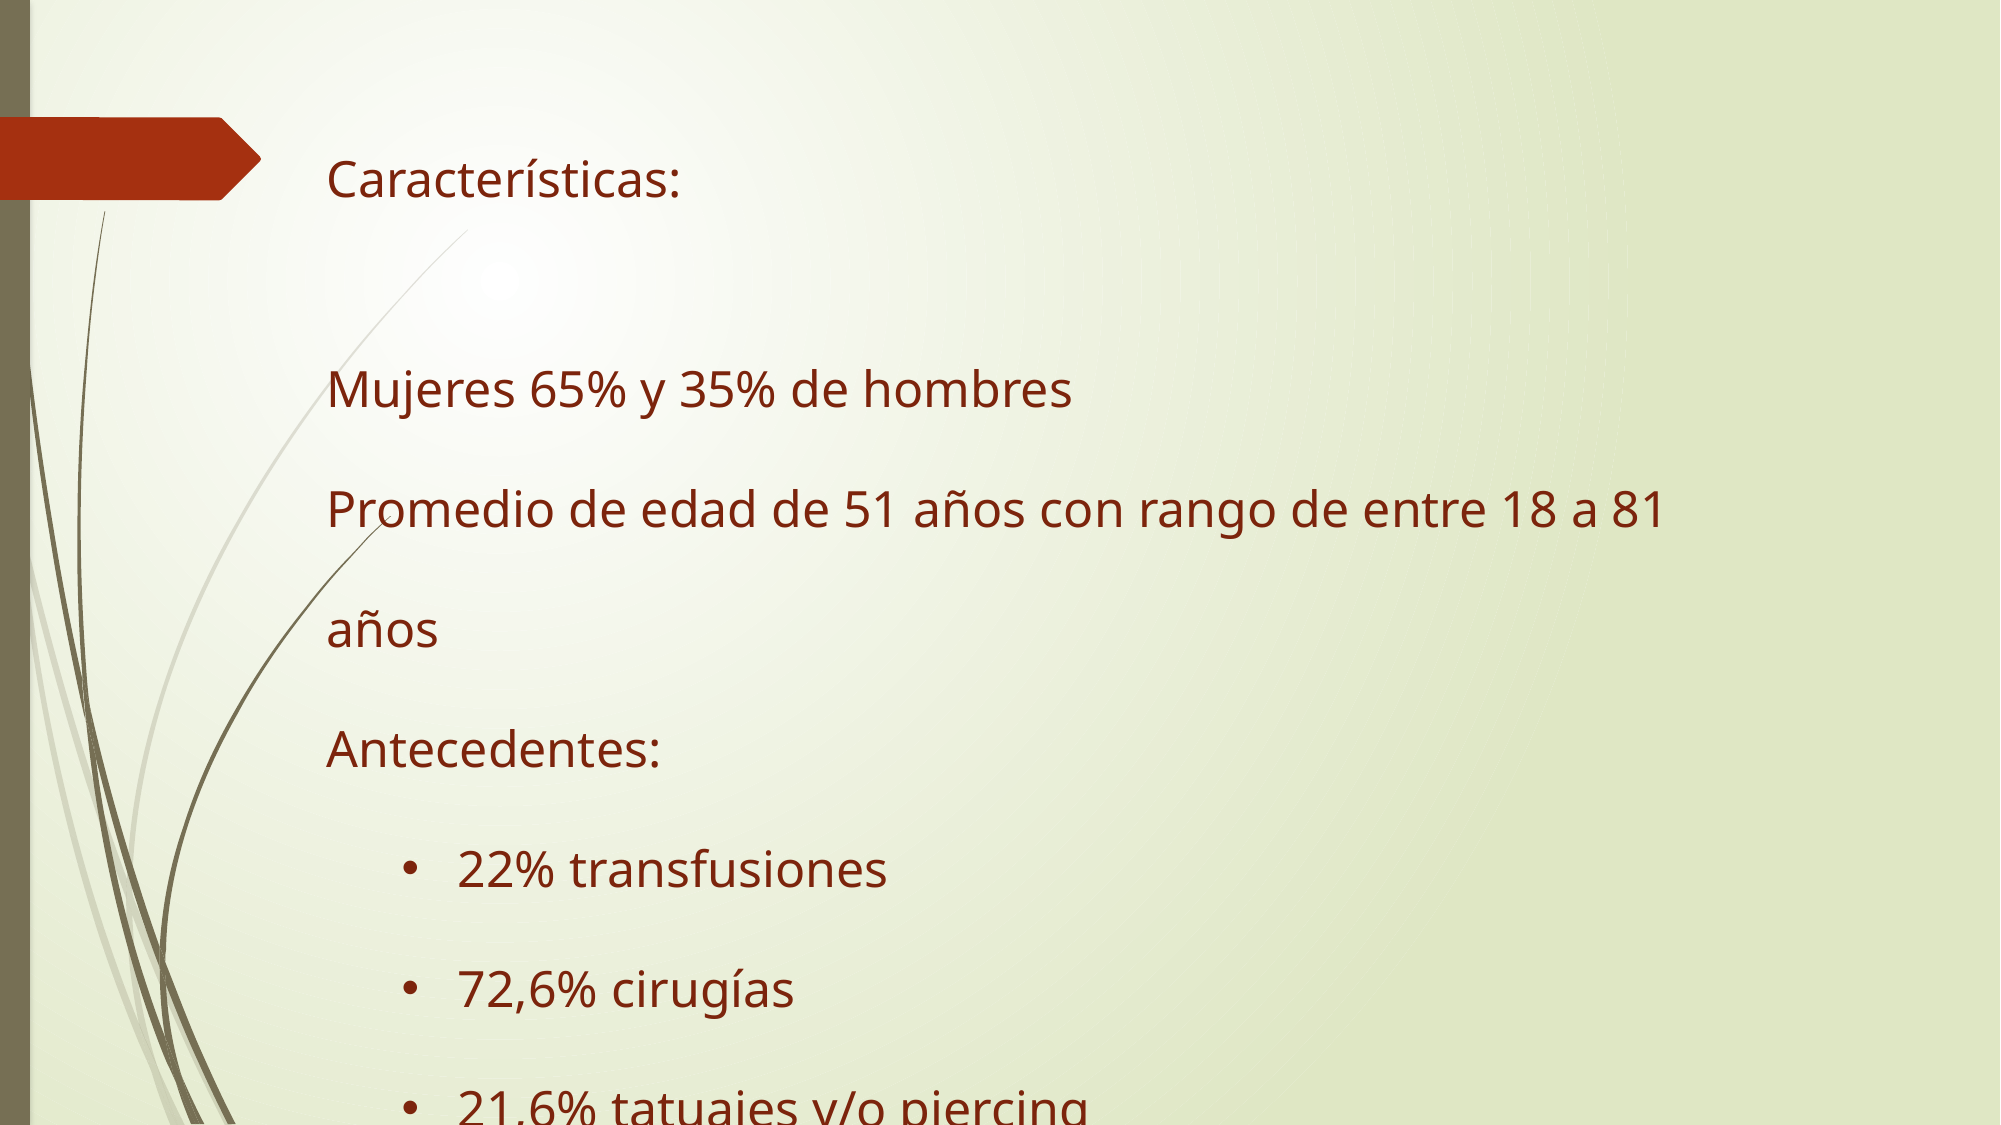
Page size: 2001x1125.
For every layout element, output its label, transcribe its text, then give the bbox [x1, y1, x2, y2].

text_box Características: Mujeres 65% y 35% de hombres Promedio de edad de 51 años con rango de entre 18 a 81 años Antecedentes: 22% transfusiones 72,6% cirugías 21,6% tatuajes y/o piercing [311, 110, 1805, 1125]
